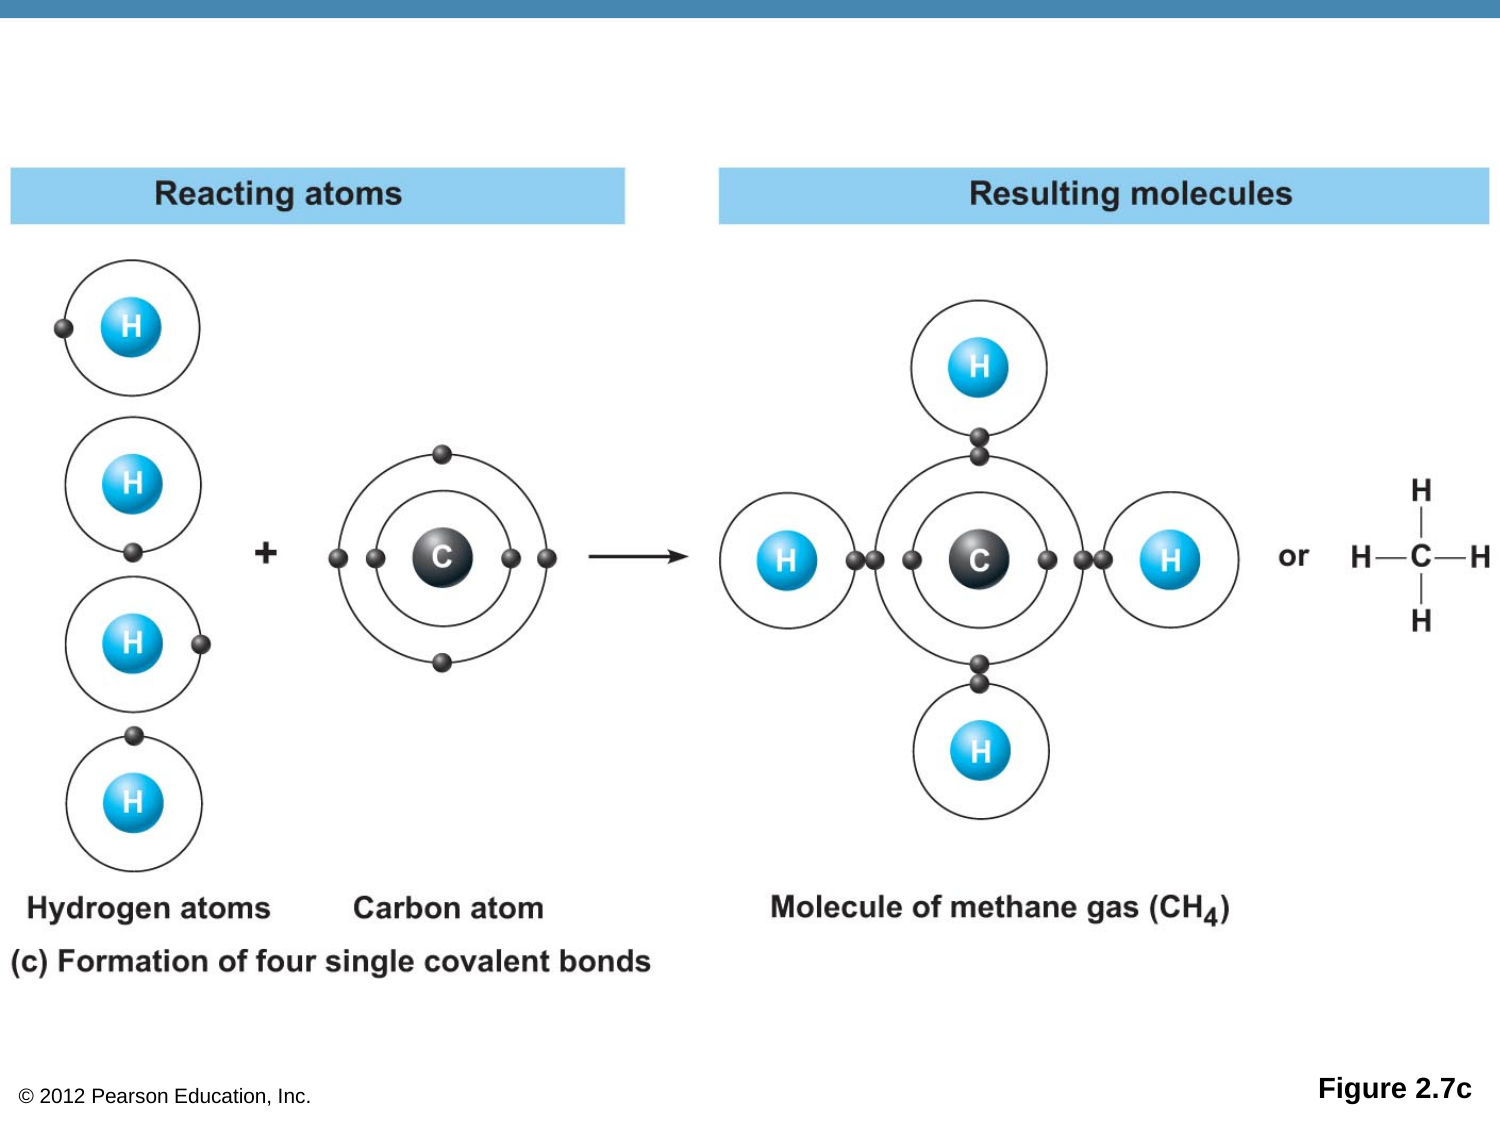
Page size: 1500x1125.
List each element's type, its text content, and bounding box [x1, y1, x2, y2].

picture [0, 157, 1500, 980]
text_box Figure 2.7c [1303, 1062, 1488, 1113]
